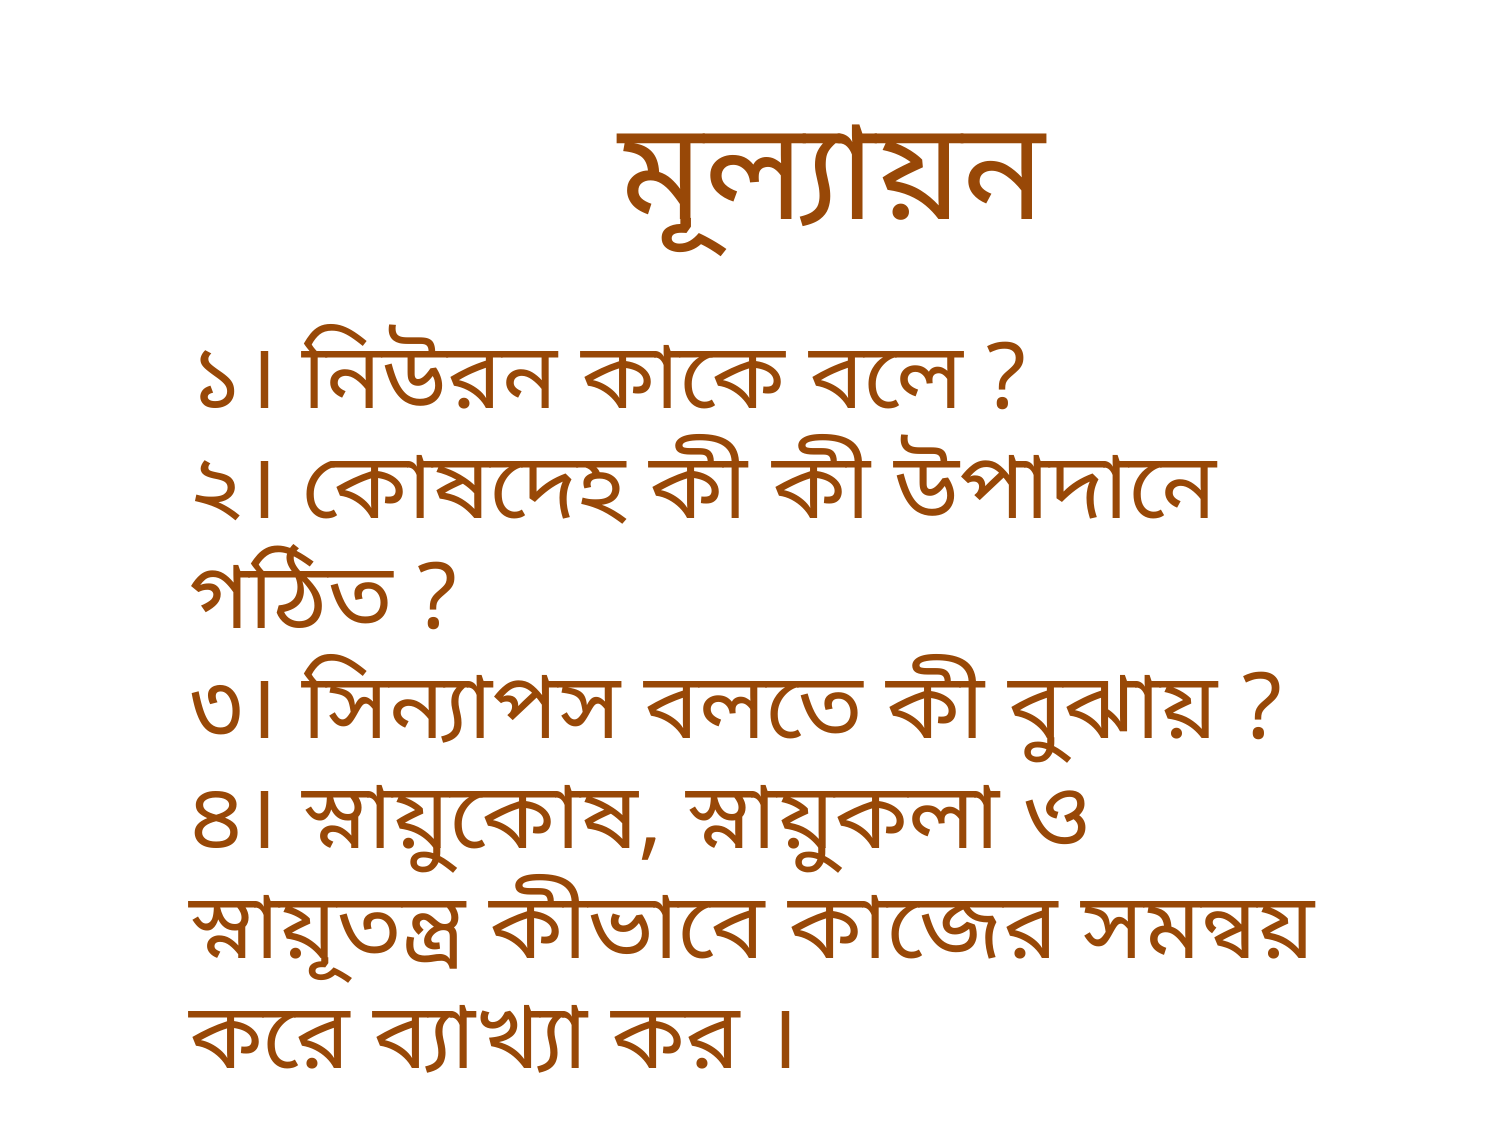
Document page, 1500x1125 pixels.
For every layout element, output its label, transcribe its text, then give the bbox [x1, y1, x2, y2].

text_box মূল্যায়ন ১। নিউরন কাকে বলে ? ২। কোষদেহ কী কী উপাদানে গঠিত ? ৩। সিন্যাপস বলতে কী বুঝায় ? ৪। স্নায়ুকোষ, স্নায়ুকলা ও স্নায়ূতন্ত্র কীভাবে কাজের সমন্বয় করে ব্যাখ্যা কর । [174, 74, 1388, 1095]
